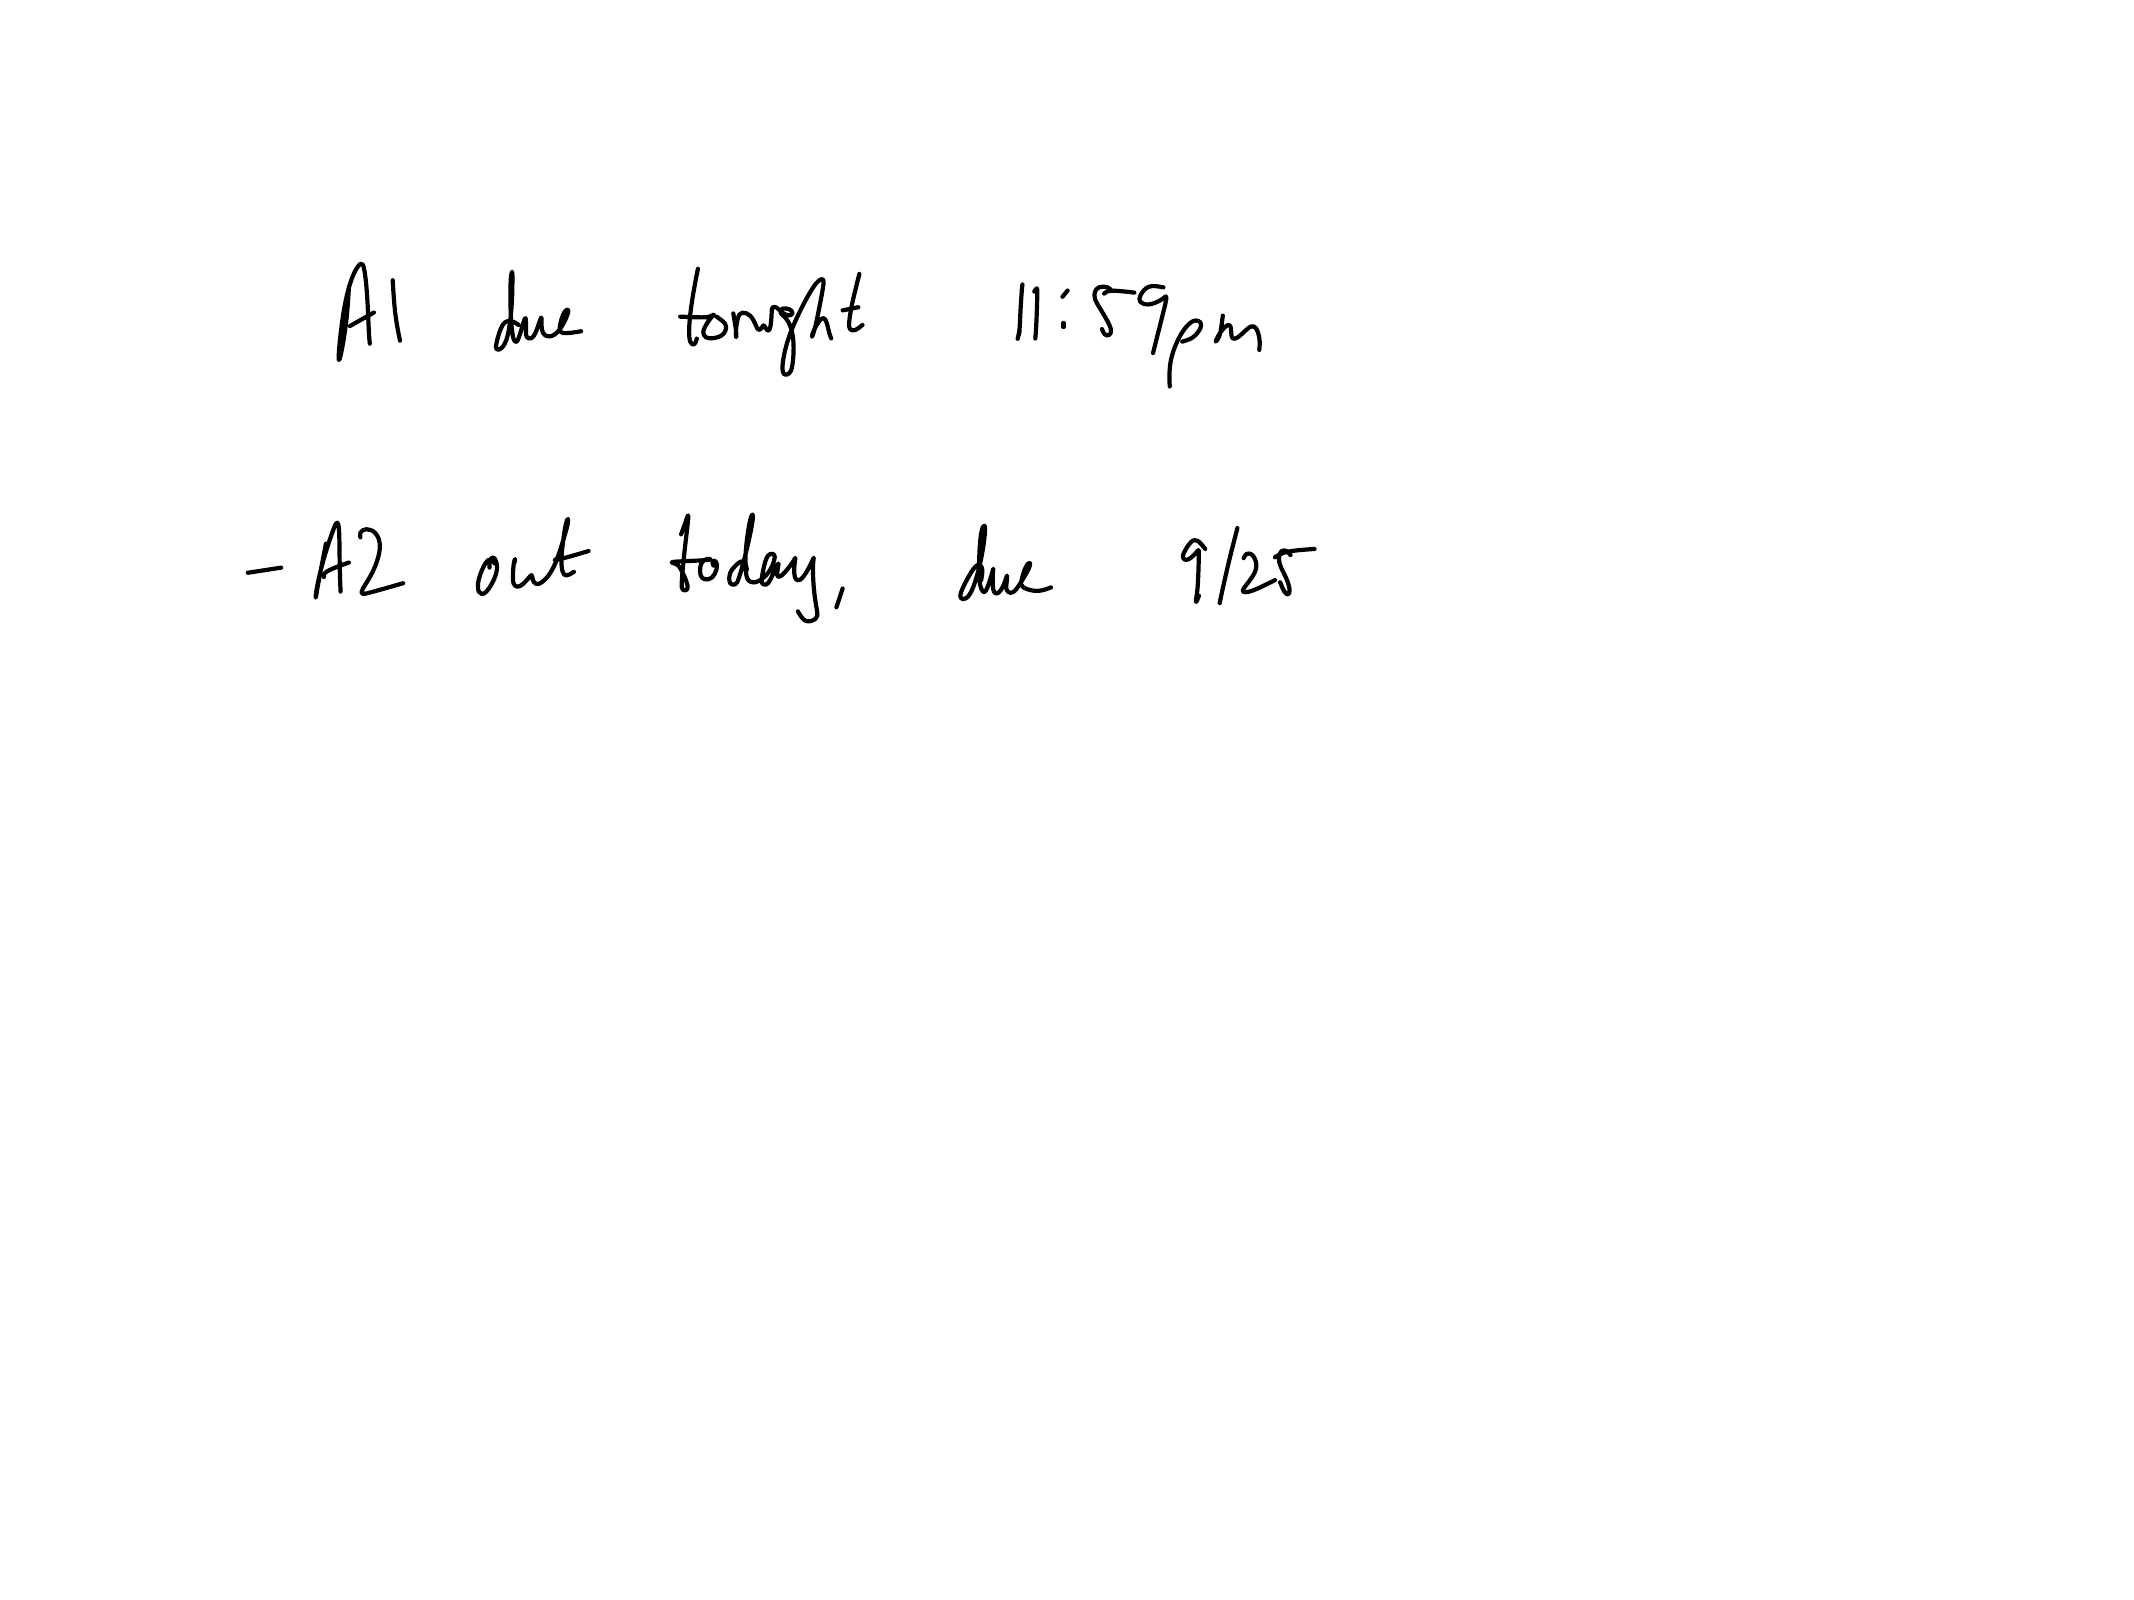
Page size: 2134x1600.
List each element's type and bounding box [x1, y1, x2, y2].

text_box [247, 263, 1315, 622]
